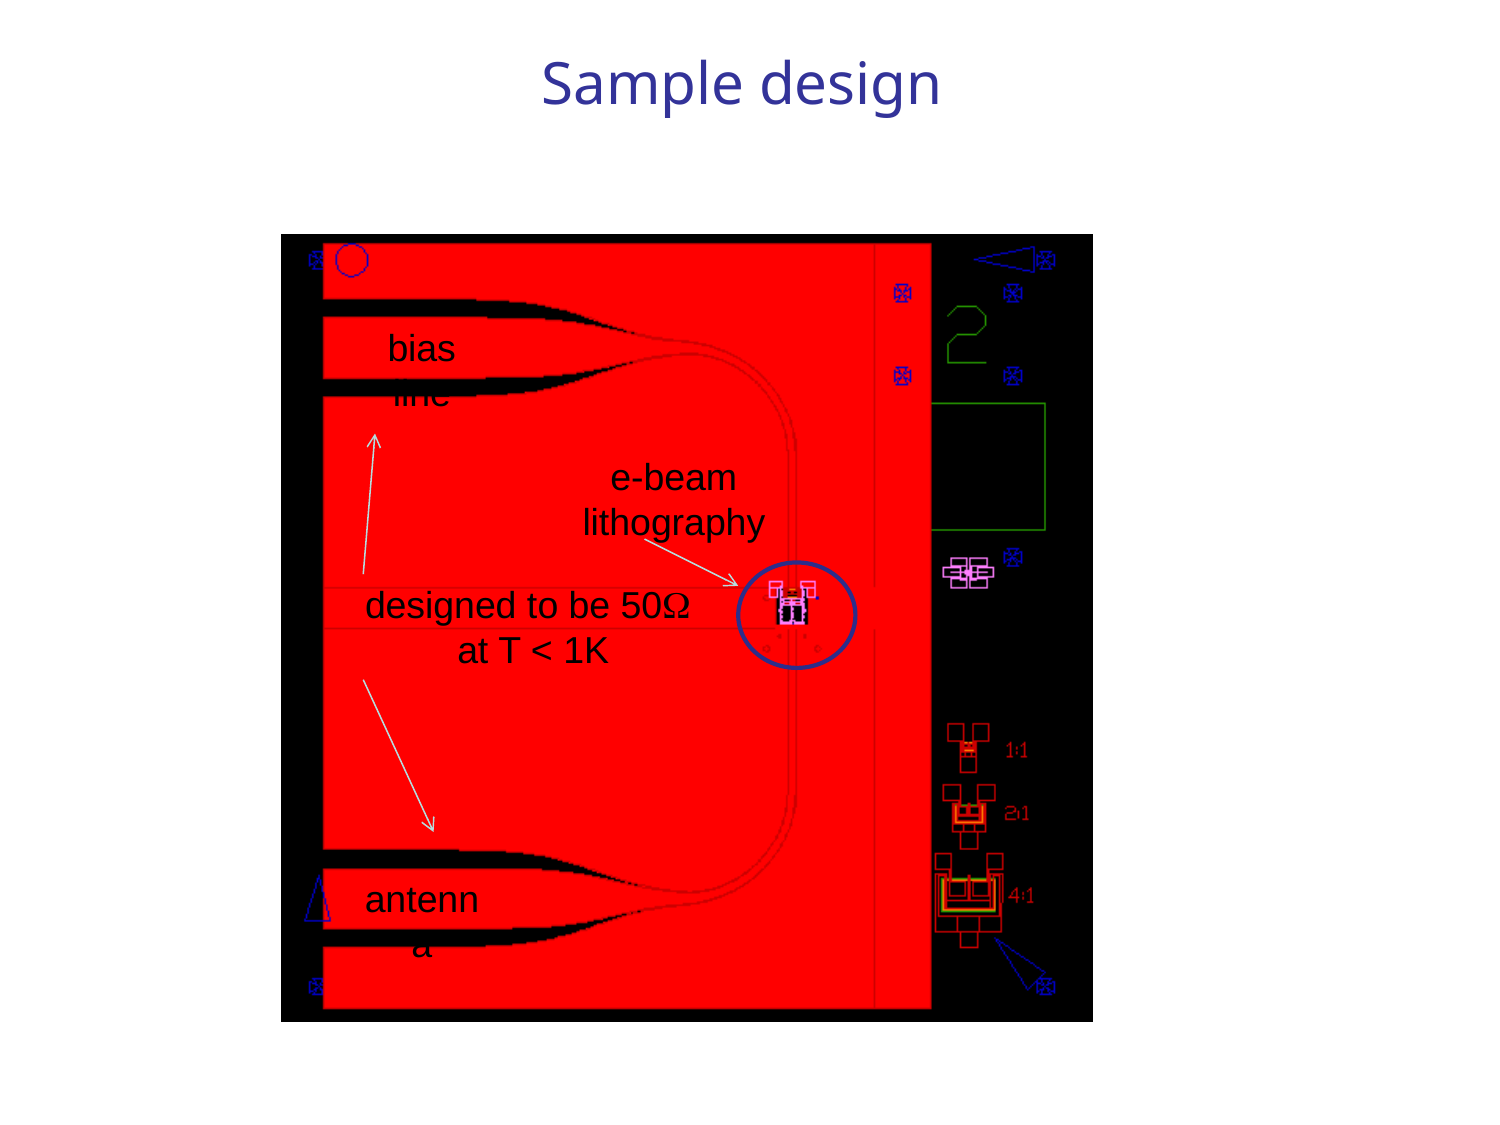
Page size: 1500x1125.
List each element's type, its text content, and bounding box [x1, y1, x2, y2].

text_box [280, 234, 1093, 1023]
title Sample design [70, 0, 1414, 198]
